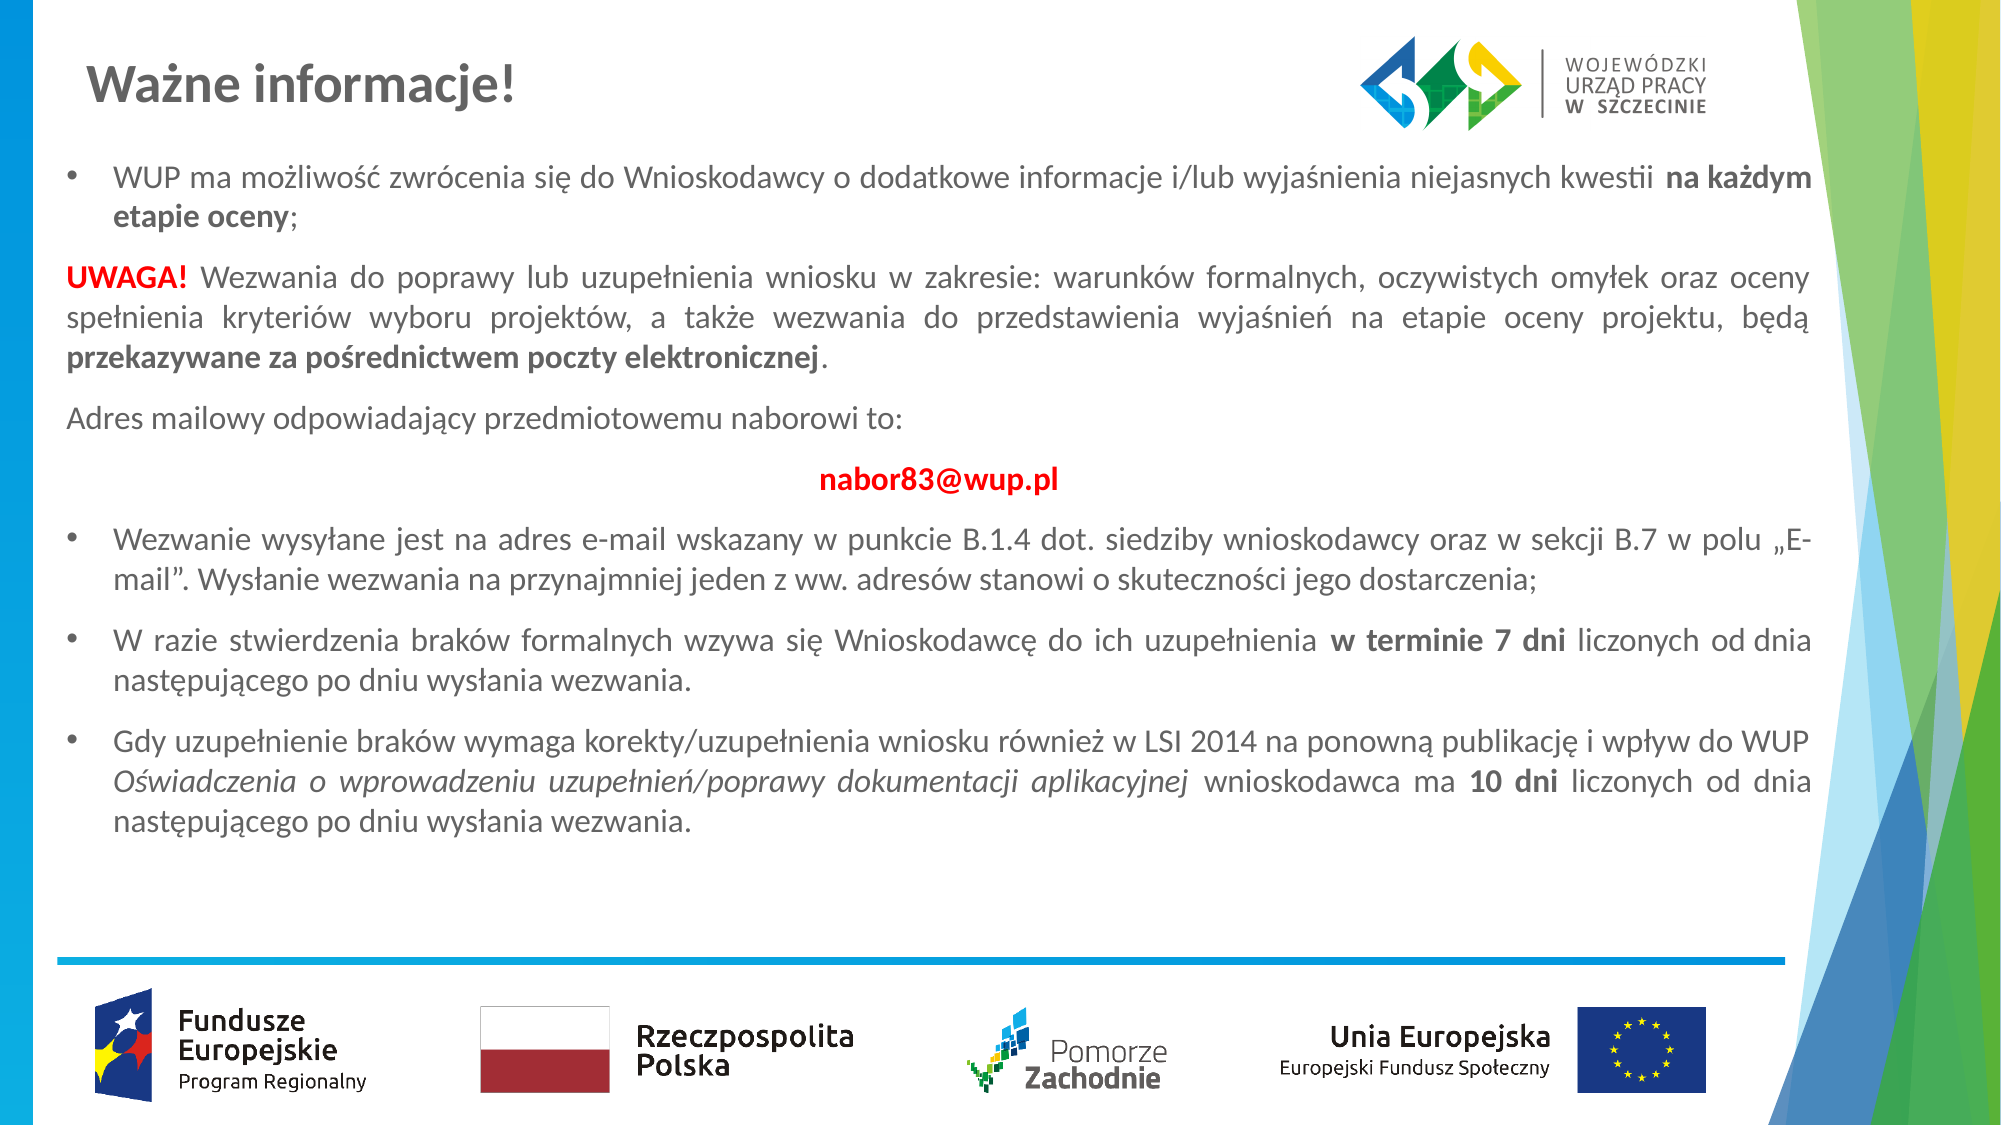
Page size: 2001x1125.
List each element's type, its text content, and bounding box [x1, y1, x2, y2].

picture [1360, 36, 1706, 131]
list WUP ma możliwość zwrócenia się do Wnioskodawcy o dodatkowe informacje i/lub wyjaśnienia niejasnych kwestii na każdym etapie oceny; UWAGA! Wezwania do poprawy lub uzupełnienia wniosku w zakresie: warunków formalnych, oczywistych omyłek oraz oceny spełnienia kryteriów wyboru projektów, a także wezwania do przedstawienia wyjaśnień na etapie oceny projektu, będą przekazywane za pośrednictwem poczty elektronicznej. Adres mailowy odpowiadający przedmiotowemu naborowi to: nabor83@wup.pl Wezwanie wysyłane jest na adres e-mail wskazany w punkcie B.1.4 dot. siedziby wnioskodawcy oraz w sekcji B.7 w polu „E-mail”. Wysłanie wezwania na przynajmniej jeden z ww. adresów stanowi o skuteczności jego dostarczenia; W razie stwierdzenia braków formalnych wzywa się Wnioskodawcę do ich uzupełnienia w terminie 7 dni liczonych od dnia następującego po dniu wysłania wezwania. Gdy uzupełnienie braków wymaga korekty/uzupełnienia wniosku również w LSI 2014 na ponowną publikację i wpływ do WUP Oświadczenia o wprowadzeniu uzupełnień/poprawy dokumentacji aplikacyjnej wnioskodawca ma 10 dni liczonych od dnia następującego po dniu wysłania wezwania. [51, 147, 1828, 1125]
title Ważne informacje! [71, 39, 876, 122]
